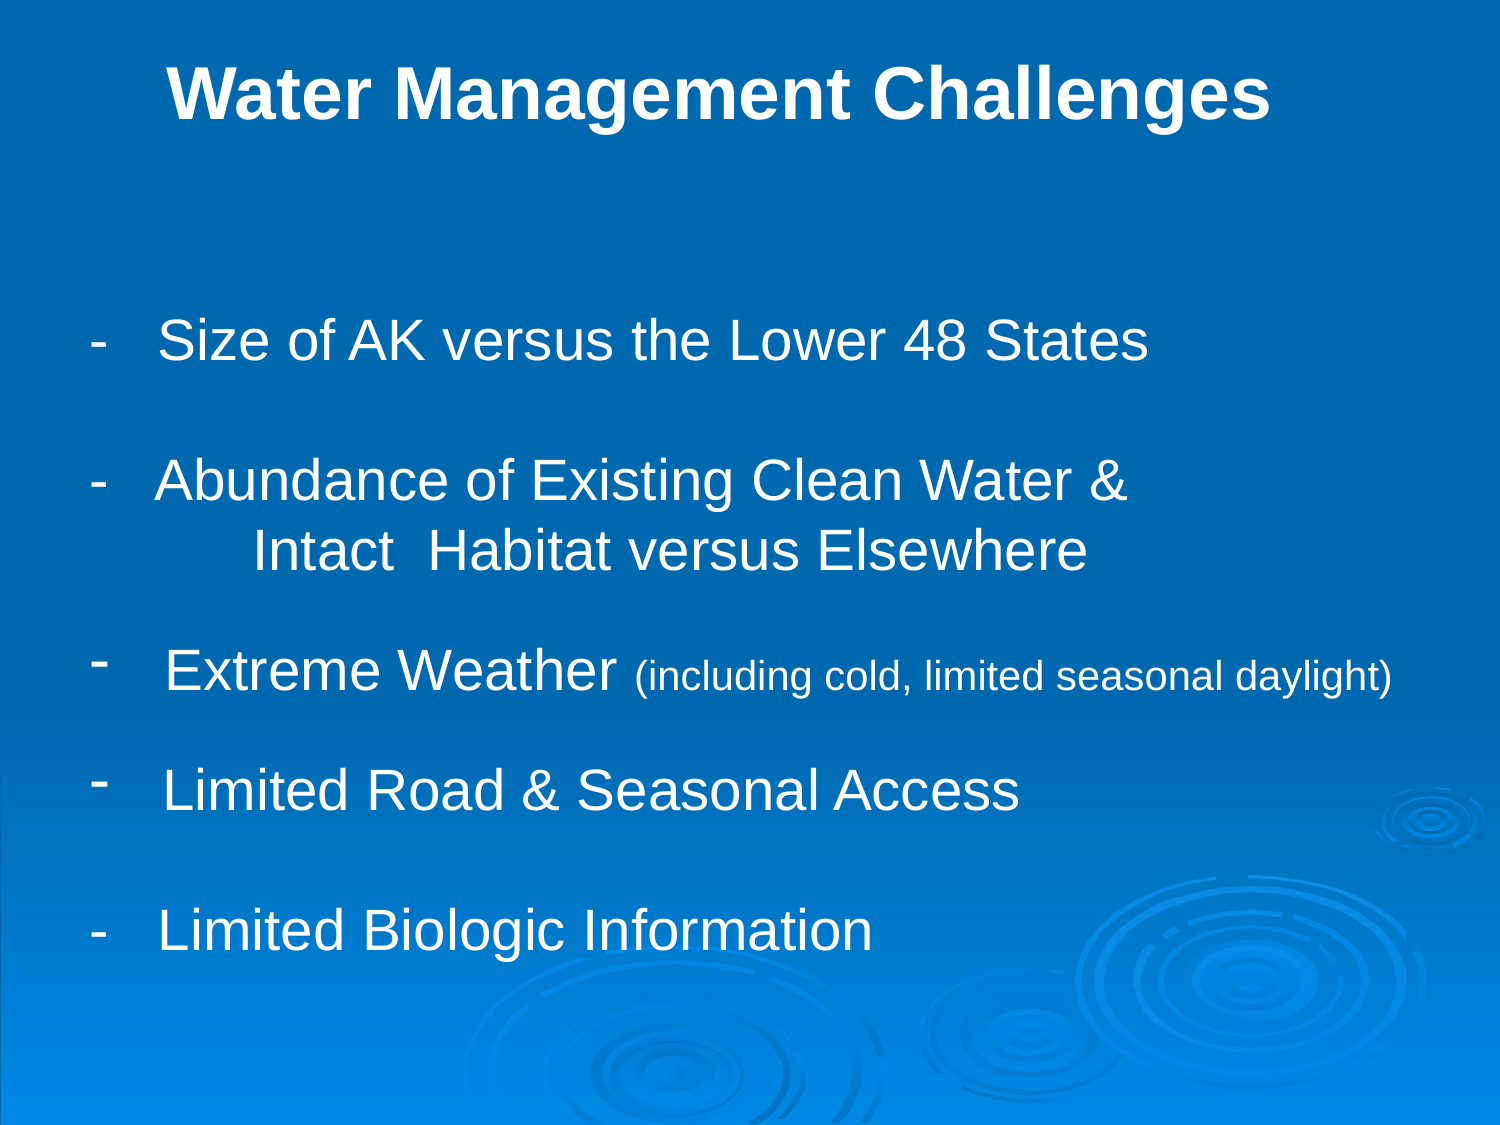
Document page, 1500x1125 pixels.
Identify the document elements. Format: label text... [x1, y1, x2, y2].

text_box Water Management Challenges [50, 37, 1390, 203]
text_box - Size of AK versus the Lower 48 States - Abundance of Existing Clean Water & Intact Habitat versus Elsewhere Extreme Weather (including cold, limited seasonal daylight) Limited Road & Seasonal Access - Limited Biologic Information [75, 224, 1463, 1125]
